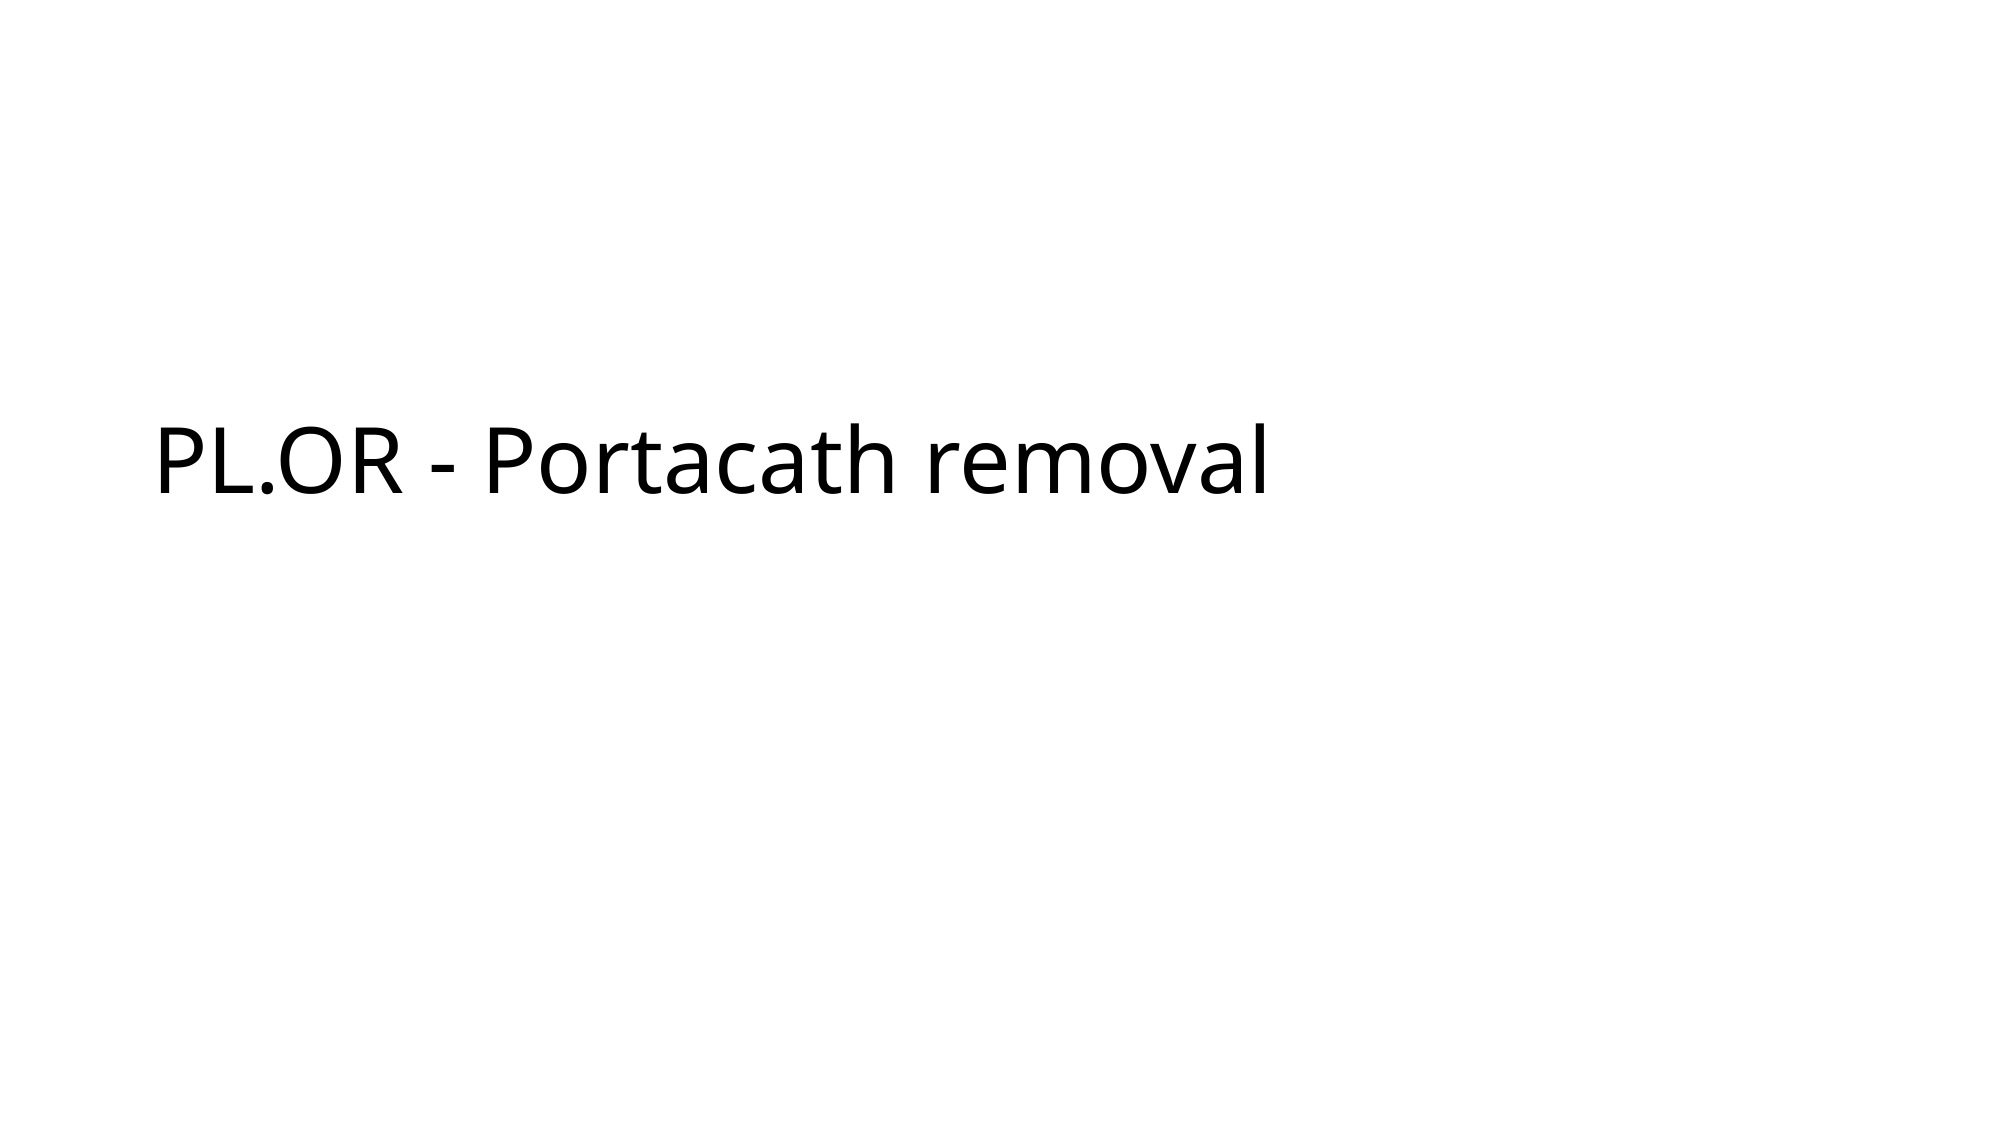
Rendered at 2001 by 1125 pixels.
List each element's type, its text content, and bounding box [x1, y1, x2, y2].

title PL.OR - Portacath removal [137, 409, 1863, 628]
